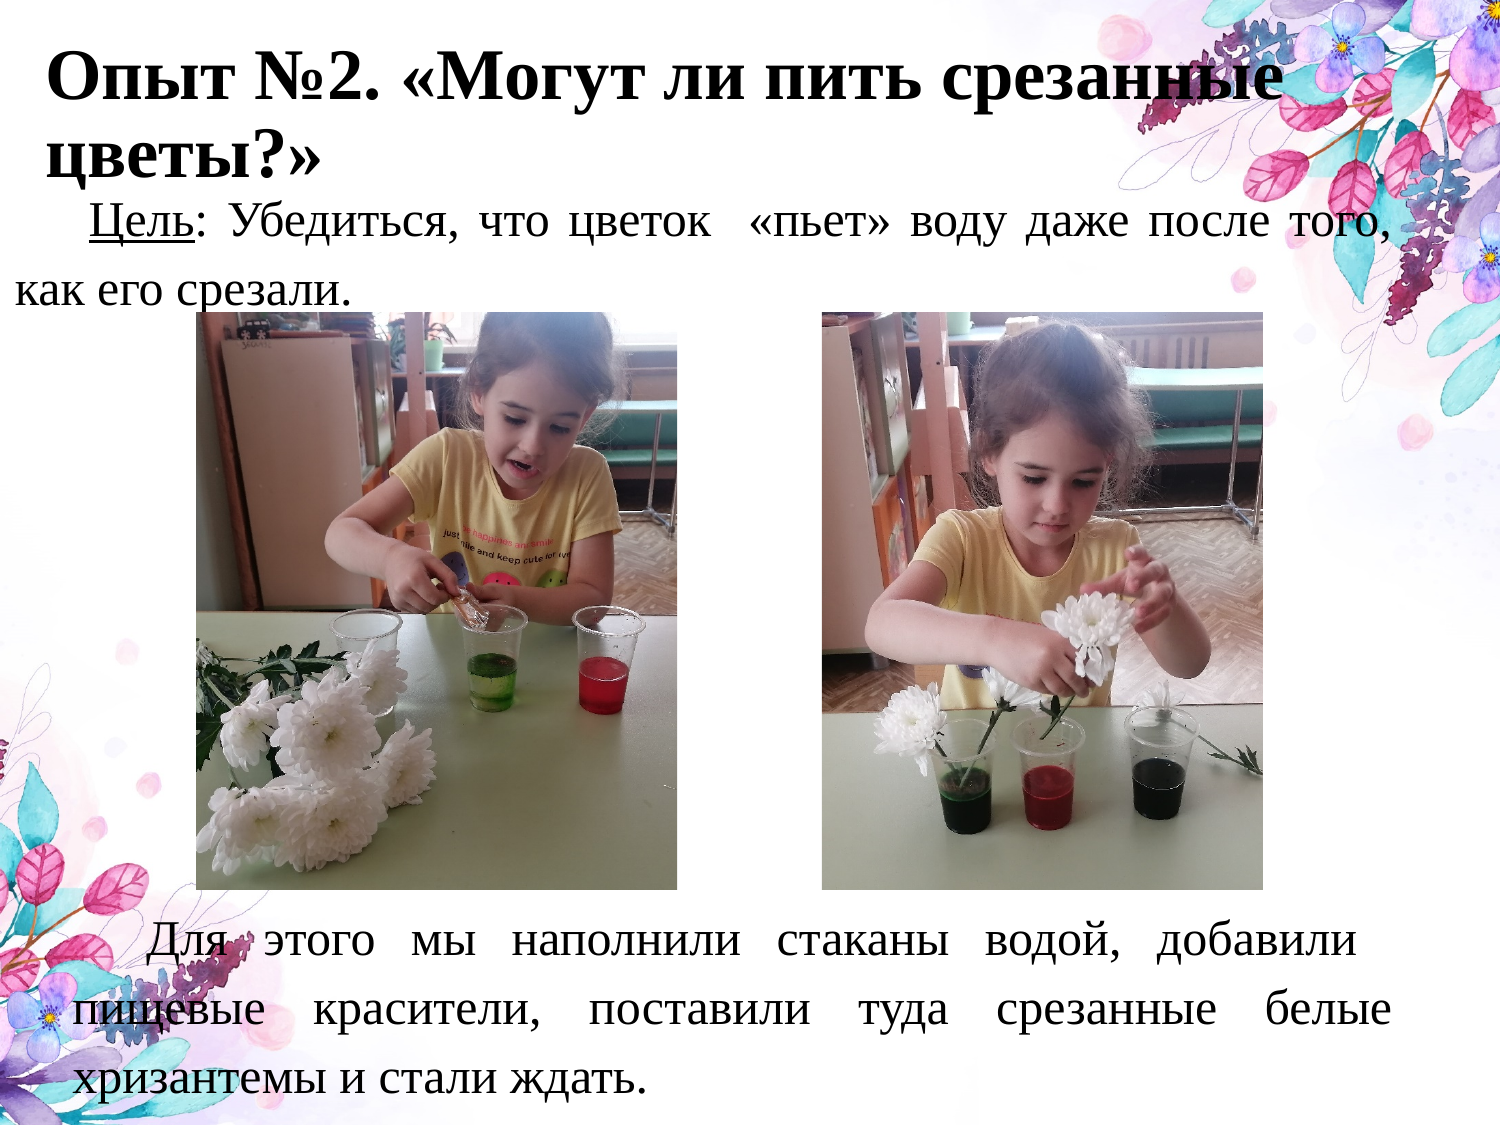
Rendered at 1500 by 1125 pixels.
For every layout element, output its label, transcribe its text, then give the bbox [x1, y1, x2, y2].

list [821, 312, 1263, 890]
text_box Цель: Убедиться, что цветок «пьет» воду даже после того, как его срезали. [0, 170, 1408, 324]
picture [0, 0, 1500, 1125]
title Опыт №2. «Могут ли пить срезанные цветы?» [30, 28, 1325, 170]
text_box Для этого мы наполнили стаканы водой, добавили пищевые красители, поставили туда срезанные белые хризантемы и стали ждать. [57, 889, 1408, 1111]
